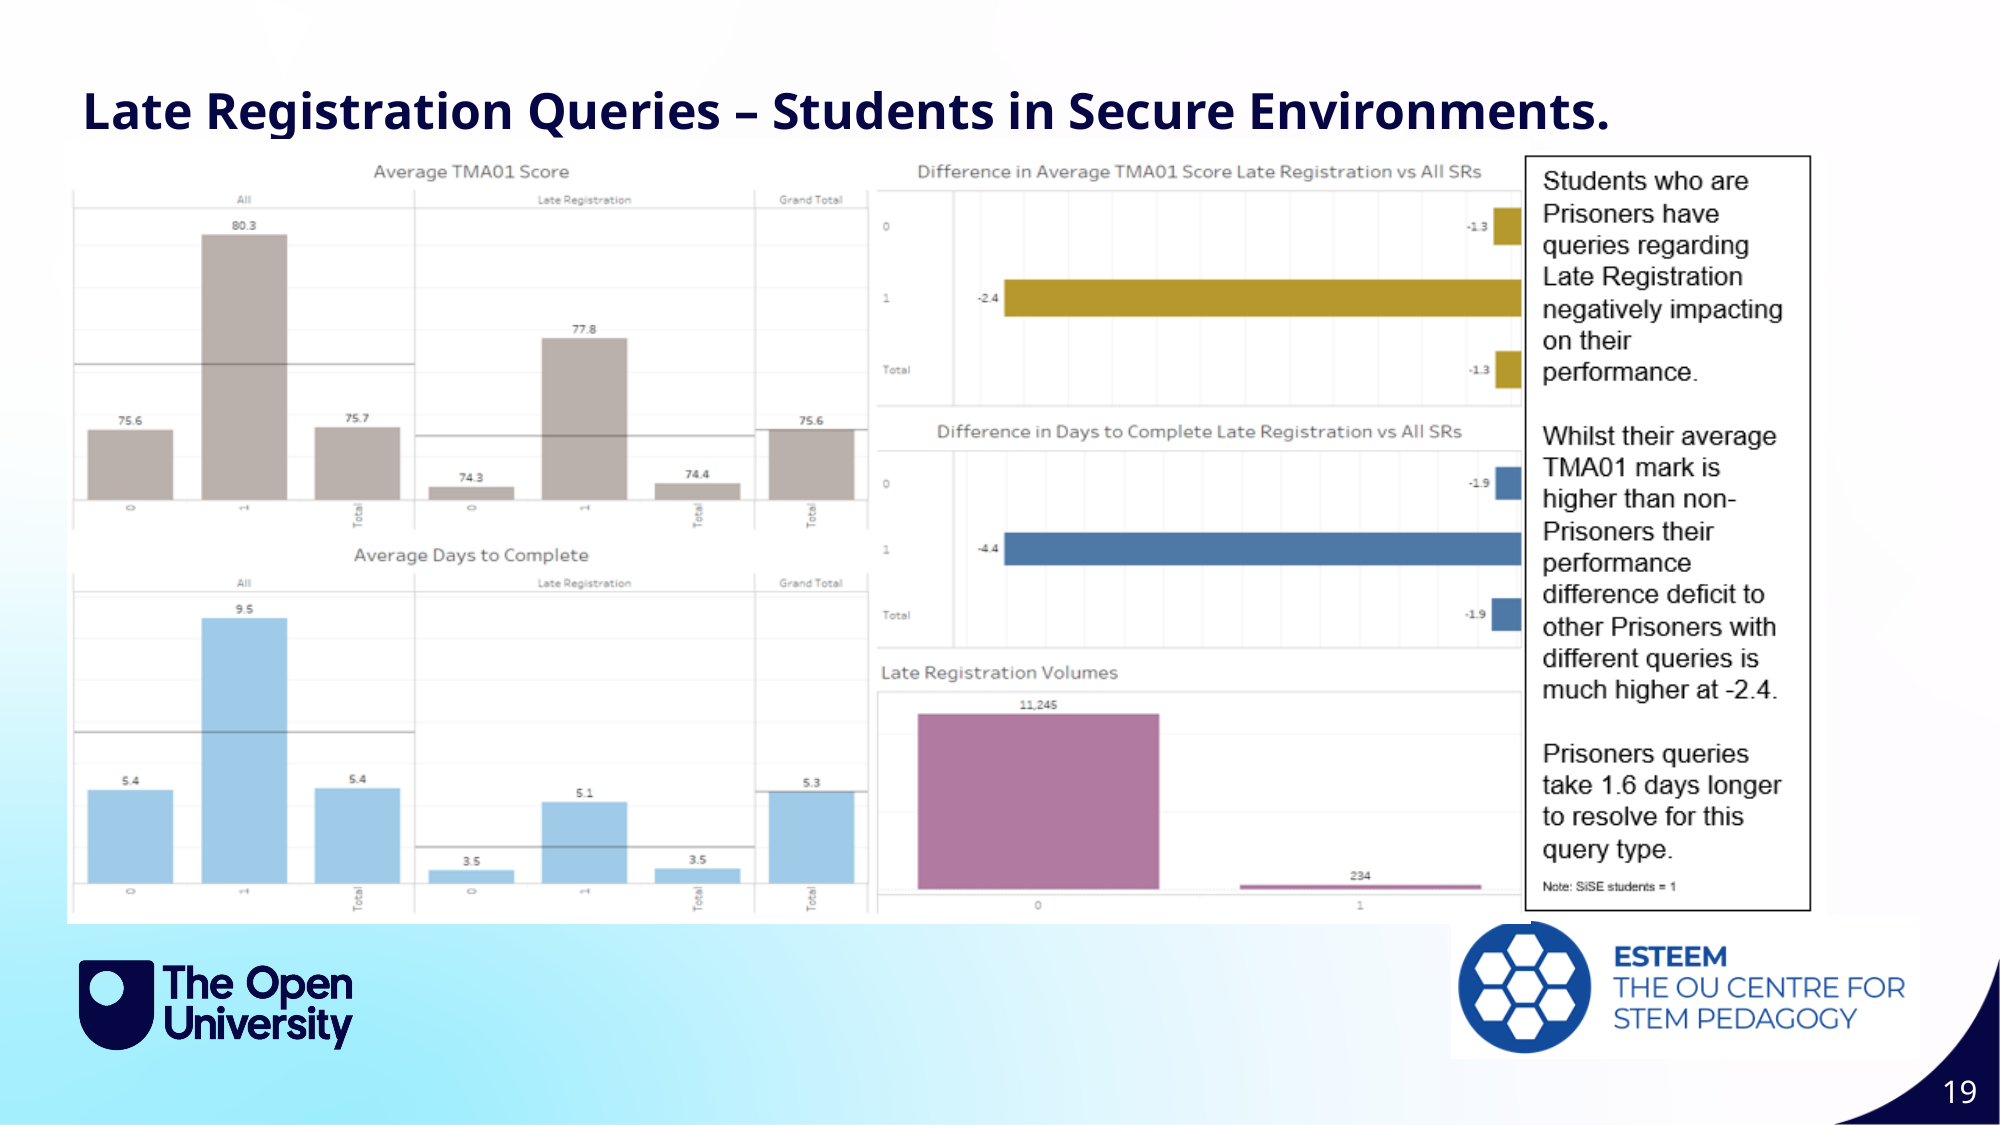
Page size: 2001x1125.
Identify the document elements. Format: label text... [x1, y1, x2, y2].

picture [77, 956, 358, 1053]
list Late Registration Queries – Students in Secure Environments. [67, 66, 1835, 148]
picture [67, 139, 2000, 1125]
